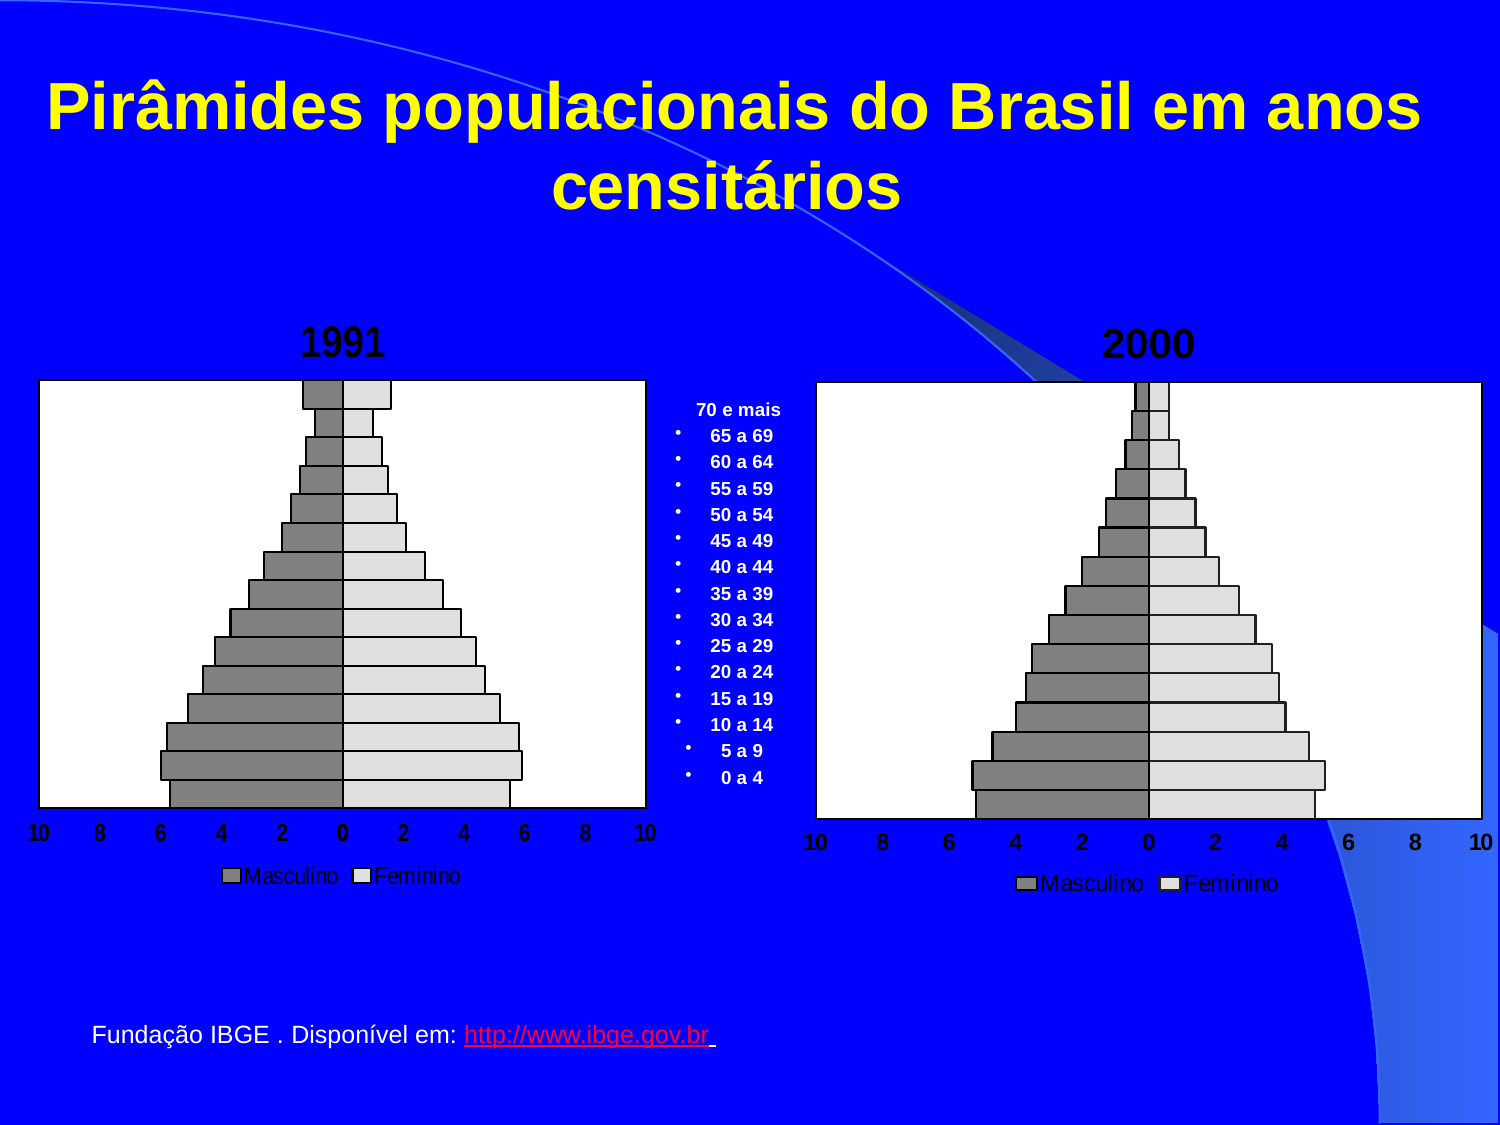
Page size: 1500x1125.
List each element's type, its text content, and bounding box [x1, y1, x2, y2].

text_box Fundação IBGE . Disponível em: http://www.ibge.gov.br [76, 1011, 732, 1057]
text_box Pirâmides populacionais do Brasil em anos censitários [20, 55, 1450, 230]
text_box 70 e mais 65 a 69 60 a 64 55 a 59 50 a 54 45 a 49 40 a 44 35 a 39 30 a 34 25 a 29 20 a 24 15 a 19 10 a 14 5 a 9 0 a 4 [665, 337, 794, 900]
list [24, 312, 663, 899]
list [799, 314, 1500, 905]
